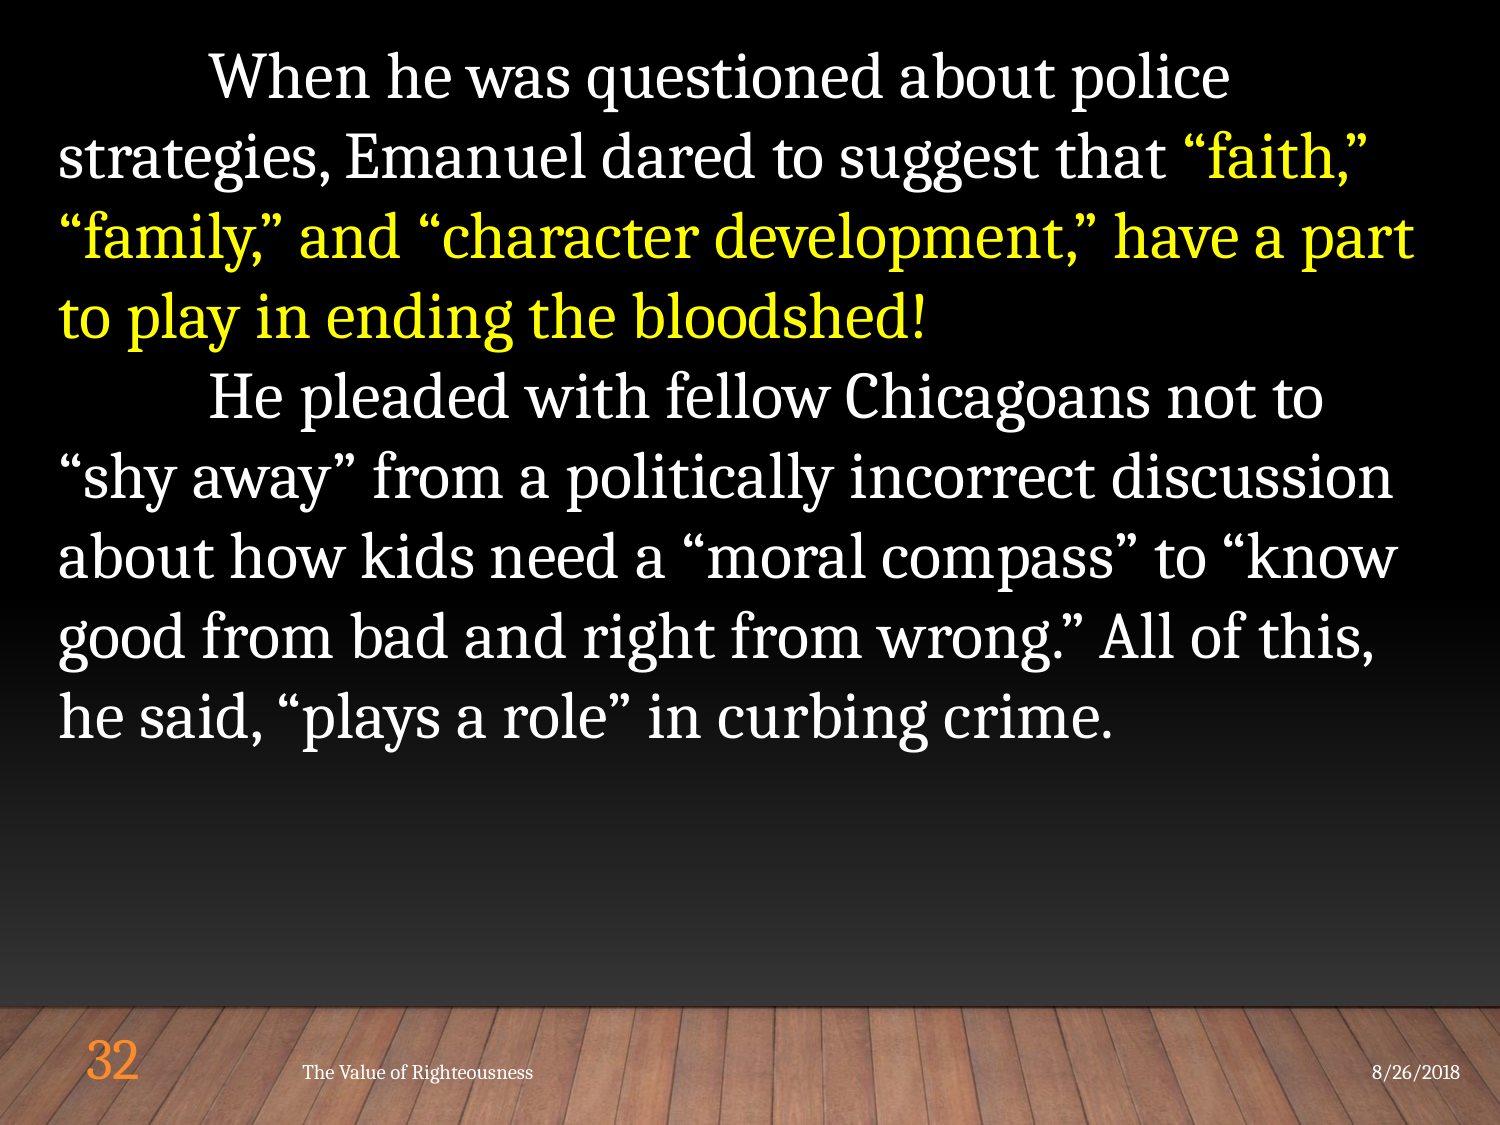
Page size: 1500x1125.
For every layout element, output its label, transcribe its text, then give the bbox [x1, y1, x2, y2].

footer The Value of Righteousness [287, 1045, 898, 1097]
slide_number 32 [24, 1013, 156, 1097]
text_box When he was questioned about police strategies, Emanuel dared to suggest that “faith,” “family,” and “character development,” have a part to play in ending the bloodshed! He pleaded with fellow Chicagoans not to “shy away” from a politically incorrect discussion about how kids need a “moral compass” to “know good from bad and right from wrong.” All of this, he said, “plays a role” in curbing crime. [43, 24, 1457, 760]
picture [0, 1006, 1500, 1125]
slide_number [1086, 1045, 1475, 1097]
